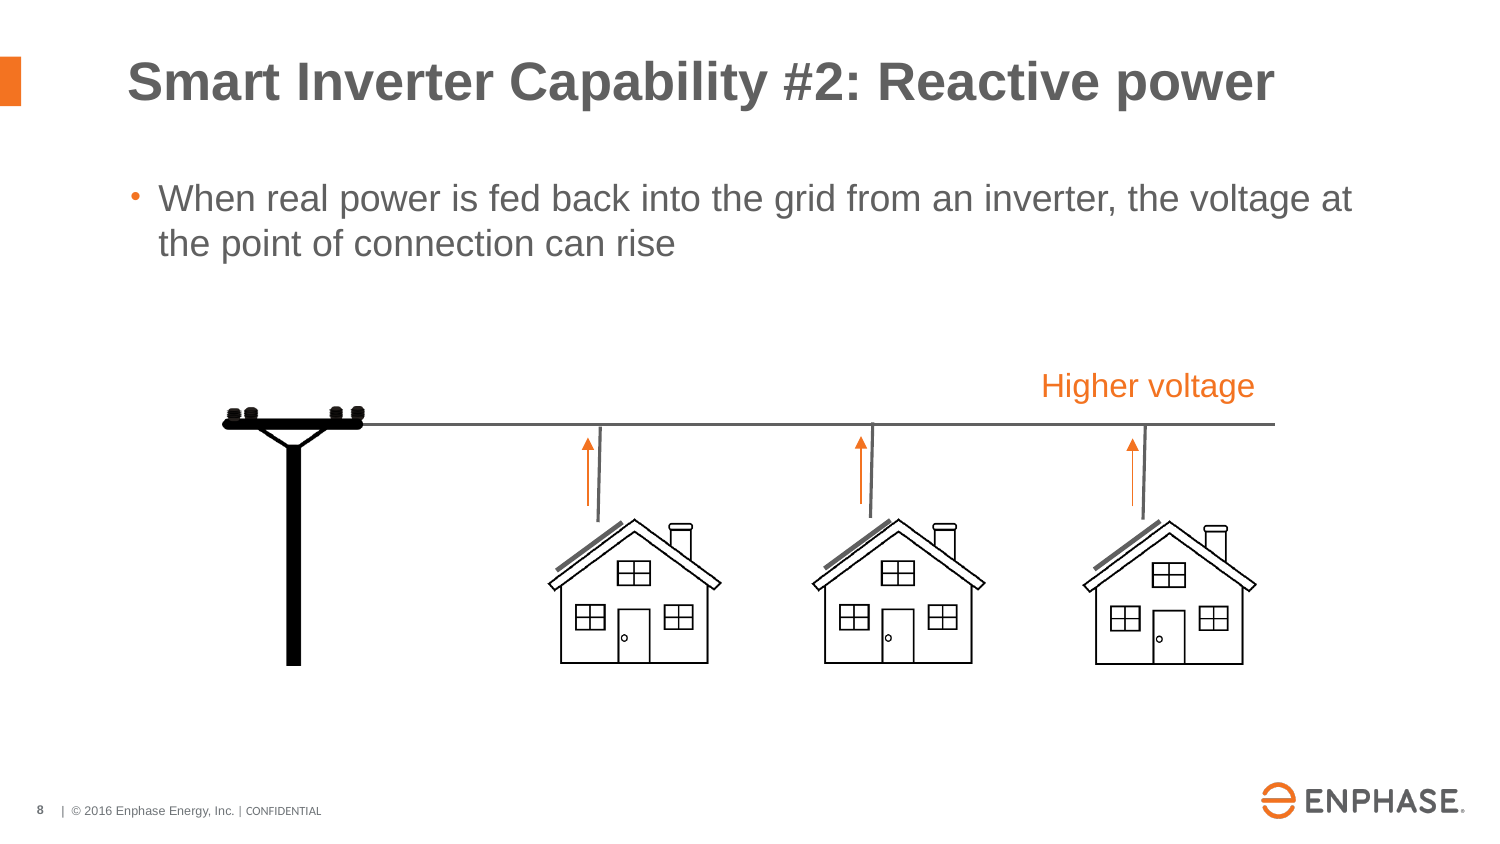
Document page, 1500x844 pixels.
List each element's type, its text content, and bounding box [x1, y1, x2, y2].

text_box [824, 519, 891, 569]
picture [222, 406, 365, 666]
title Smart Inverter Capability #2: Reactive power [112, 49, 1418, 152]
text_box Higher voltage [1026, 356, 1271, 412]
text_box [1093, 520, 1161, 570]
picture [1082, 519, 1258, 666]
picture [811, 518, 986, 664]
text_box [1142, 423, 1146, 517]
picture [1250, 771, 1475, 829]
text_box When real power is fed back into the grid from an inverter, the voltage at the point of connection can rise [115, 166, 1421, 302]
picture [547, 518, 722, 664]
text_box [556, 521, 623, 571]
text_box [870, 422, 874, 516]
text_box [597, 426, 601, 517]
